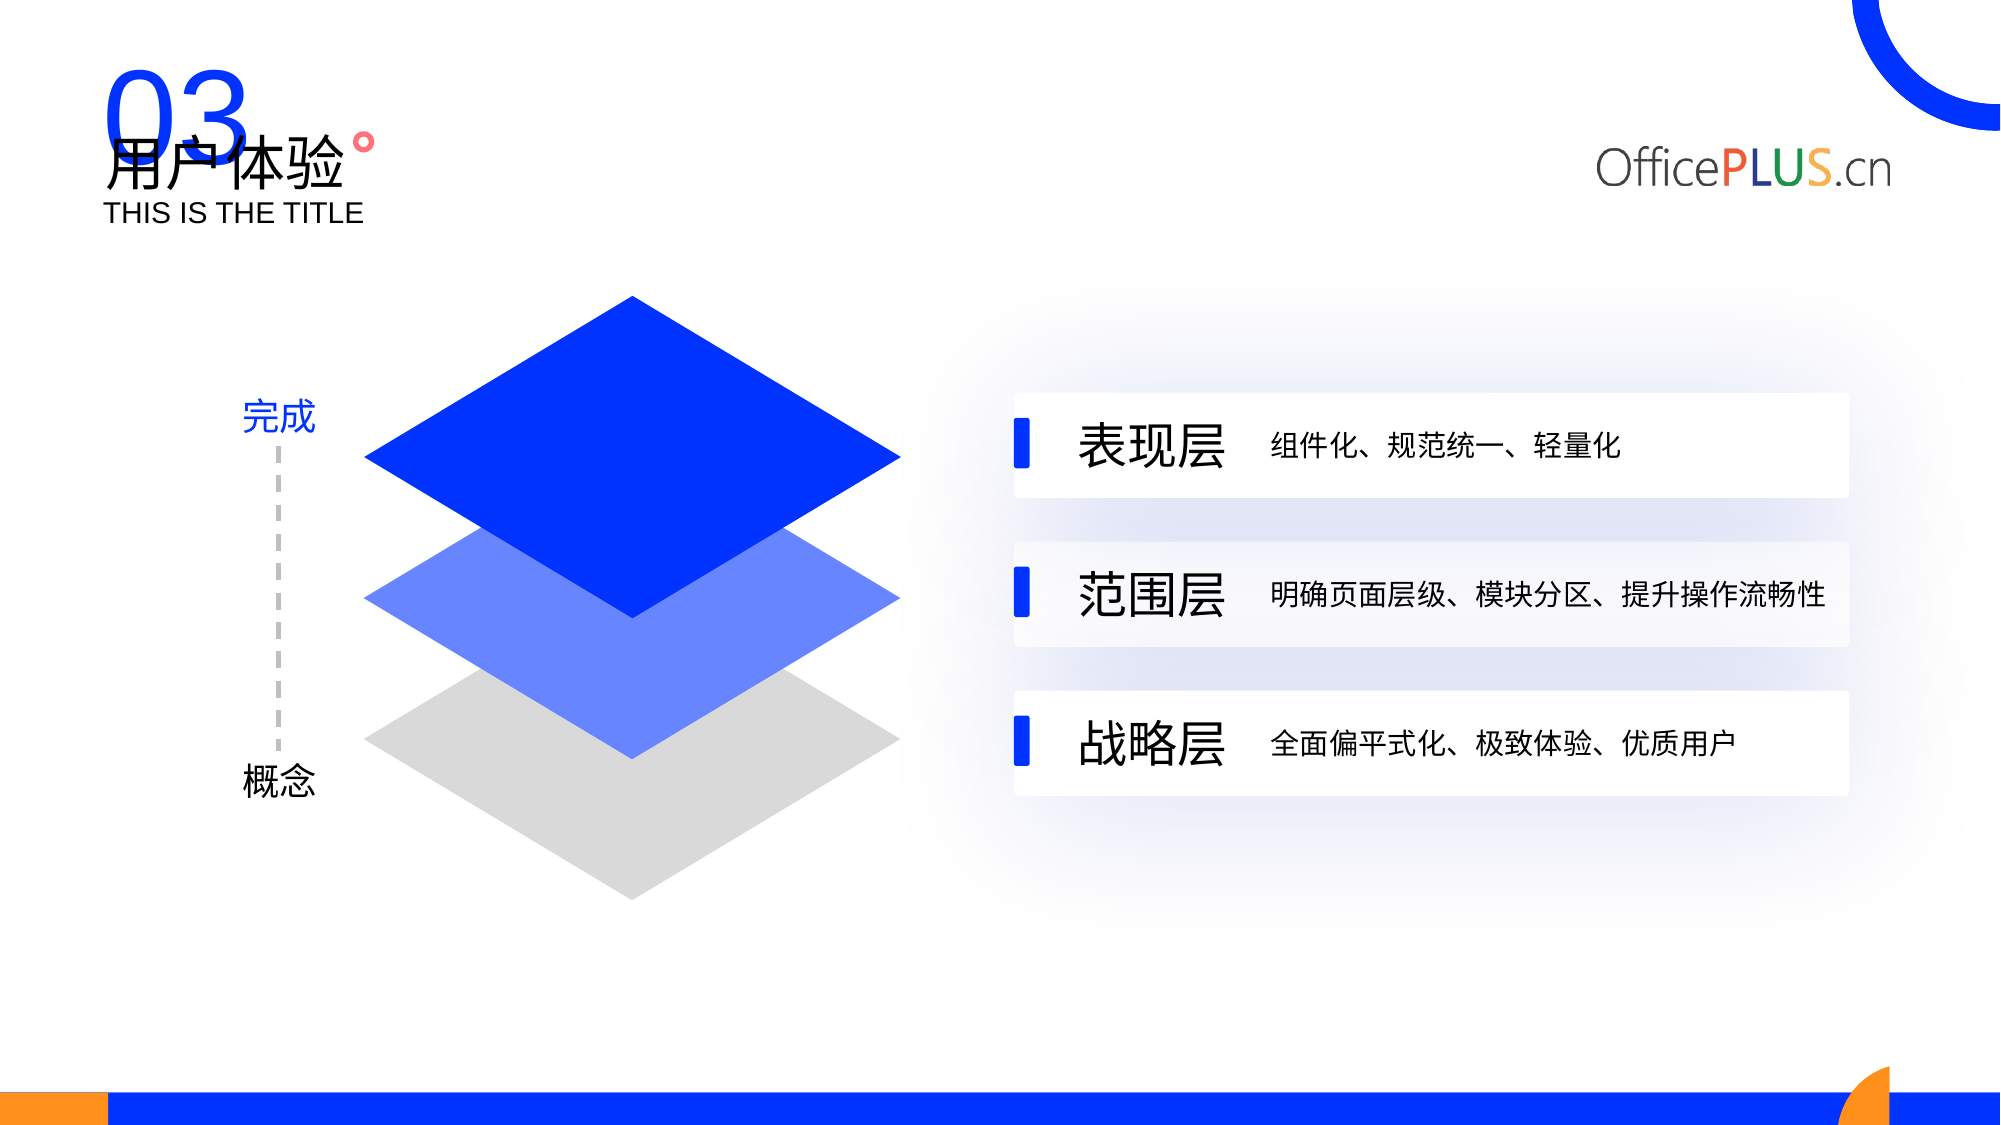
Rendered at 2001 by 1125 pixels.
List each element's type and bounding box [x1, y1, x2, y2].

text_box [1837, 1065, 1891, 1125]
text_box [227, 385, 344, 812]
text_box [109, 1091, 1850, 1125]
picture [1597, 146, 1890, 186]
text_box [84, 20, 491, 240]
text_box [1891, 1091, 2000, 1125]
text_box [1013, 392, 1864, 796]
text_box [1851, 0, 2000, 132]
text_box [0, 1091, 109, 1125]
text_box [363, 295, 901, 901]
